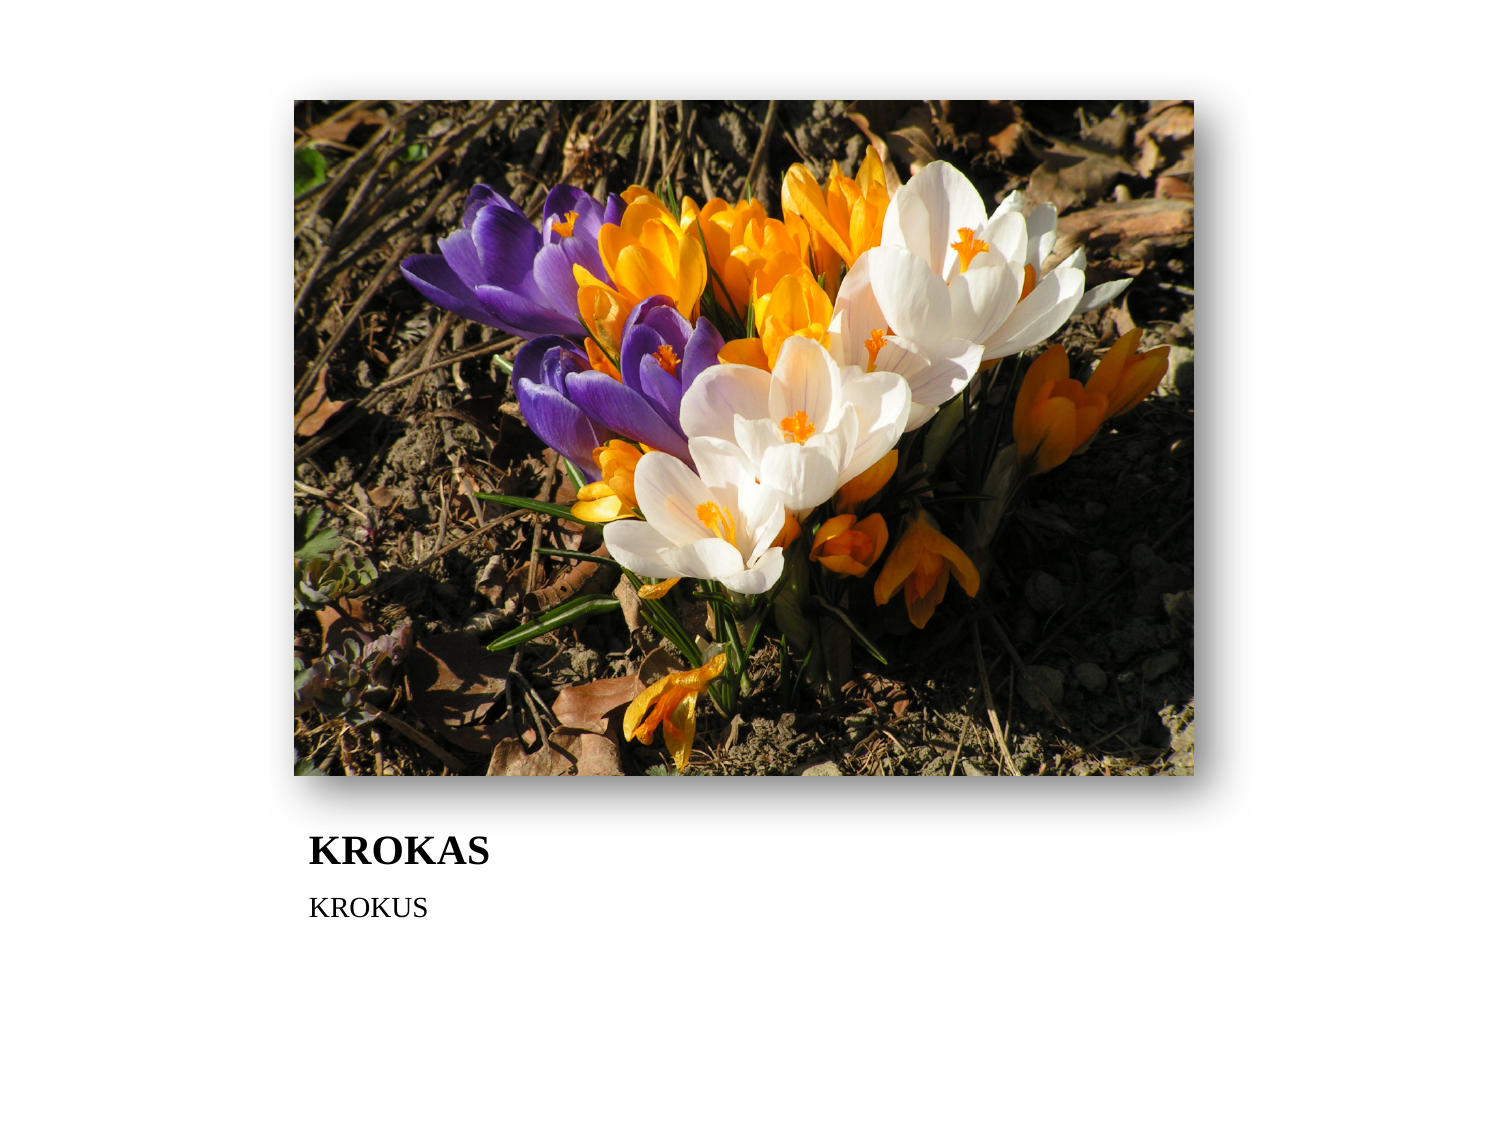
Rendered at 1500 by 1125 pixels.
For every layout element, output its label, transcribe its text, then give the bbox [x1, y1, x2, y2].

title KROKAS [294, 808, 1194, 880]
picture [293, 100, 1195, 776]
list KROKUS [294, 880, 1194, 1013]
